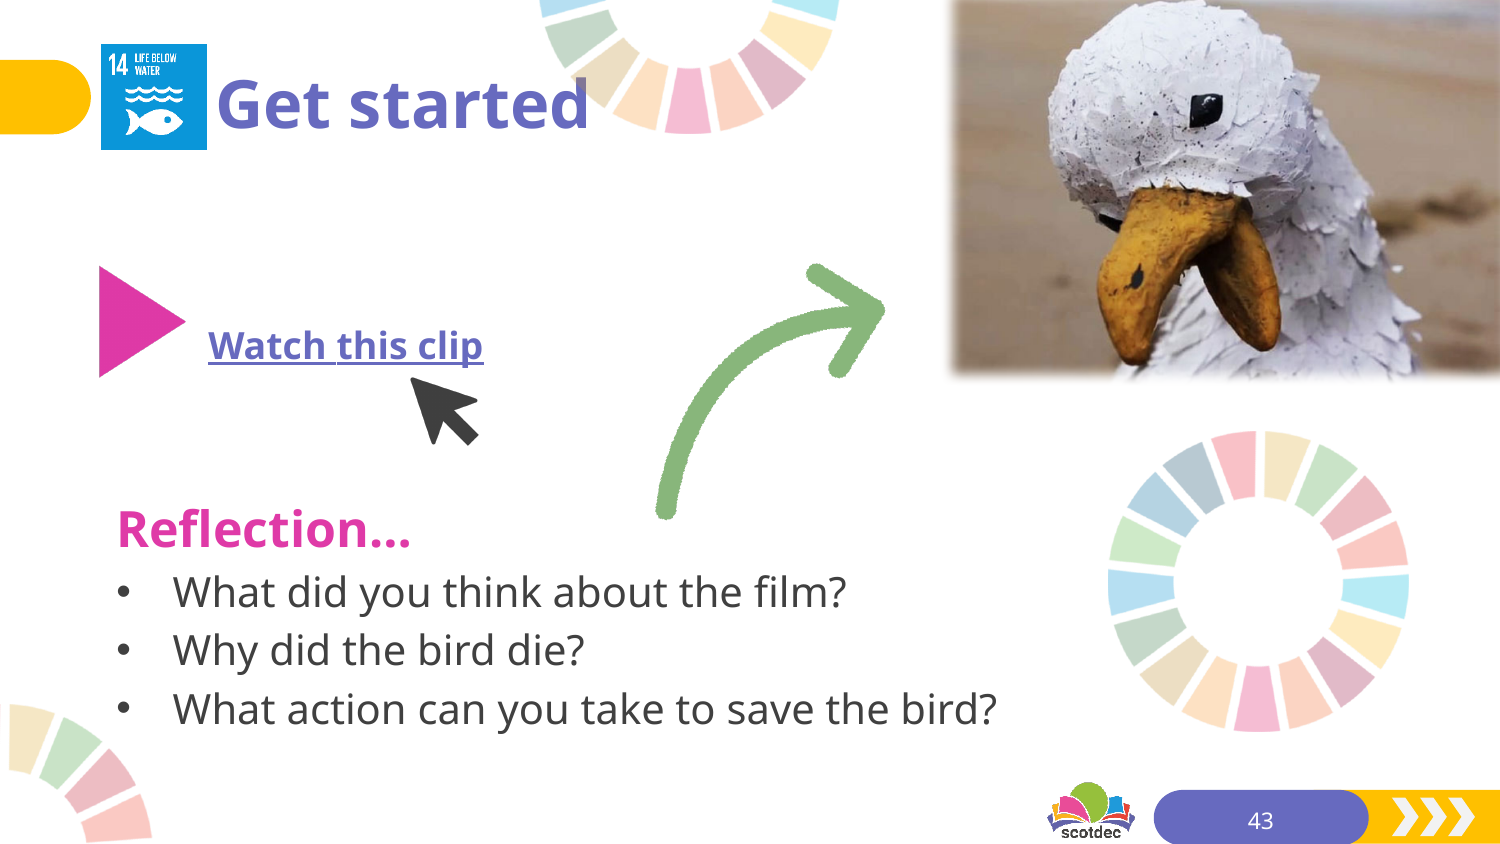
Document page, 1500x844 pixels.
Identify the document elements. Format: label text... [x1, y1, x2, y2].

text_box Get started [209, 54, 935, 150]
picture [1107, 429, 1410, 732]
picture [1042, 777, 1145, 844]
picture [138, 96, 155, 102]
picture [171, 98, 182, 102]
text_box Watch this clip [218, 288, 595, 380]
picture [128, 110, 182, 134]
picture [0, 702, 155, 844]
picture [565, 186, 958, 549]
picture [126, 88, 182, 93]
picture [117, 54, 127, 74]
picture [386, 353, 503, 470]
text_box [1391, 797, 1476, 837]
picture [538, 0, 842, 134]
text_box [1153, 789, 1369, 844]
picture [940, 0, 1500, 386]
picture [156, 96, 170, 102]
text_box Reflection… What did you think about the film? Why did the bird die? What action can you take to save the bird? [101, 489, 1452, 769]
picture [136, 67, 148, 74]
text_box [0, 59, 91, 135]
text_box 43 [1205, 798, 1318, 844]
text_box [1311, 788, 1500, 844]
picture [69, 249, 215, 395]
